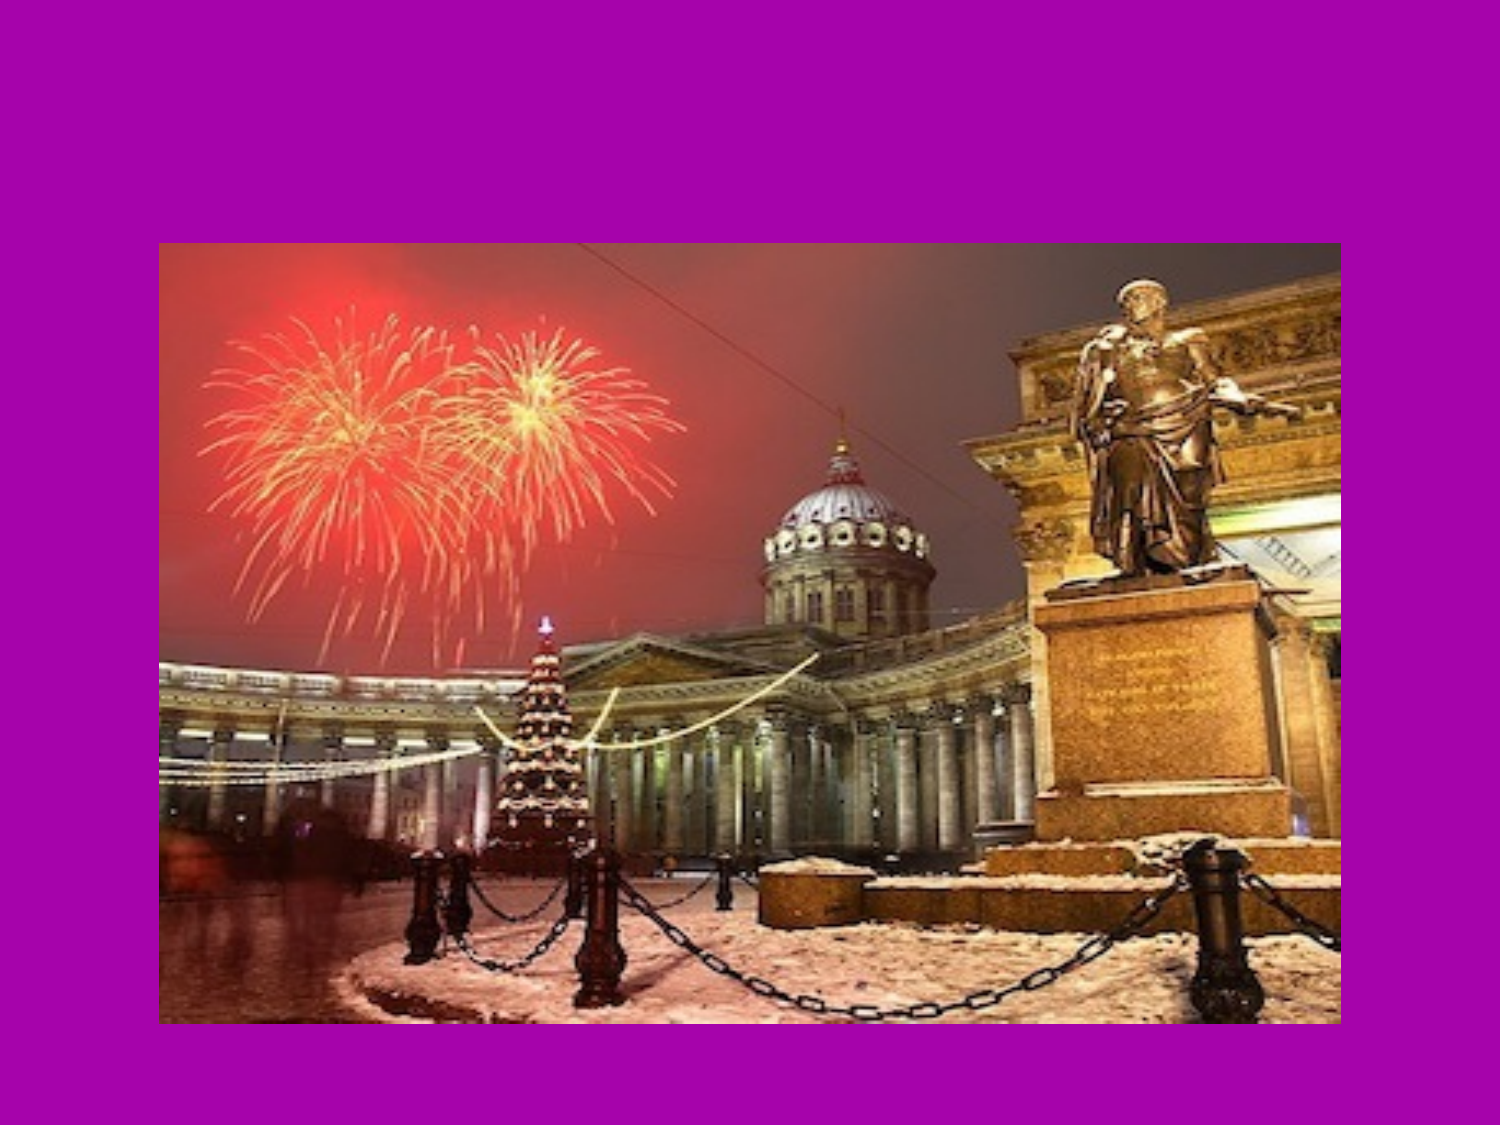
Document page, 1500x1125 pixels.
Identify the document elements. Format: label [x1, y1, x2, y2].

list [159, 243, 1341, 1024]
